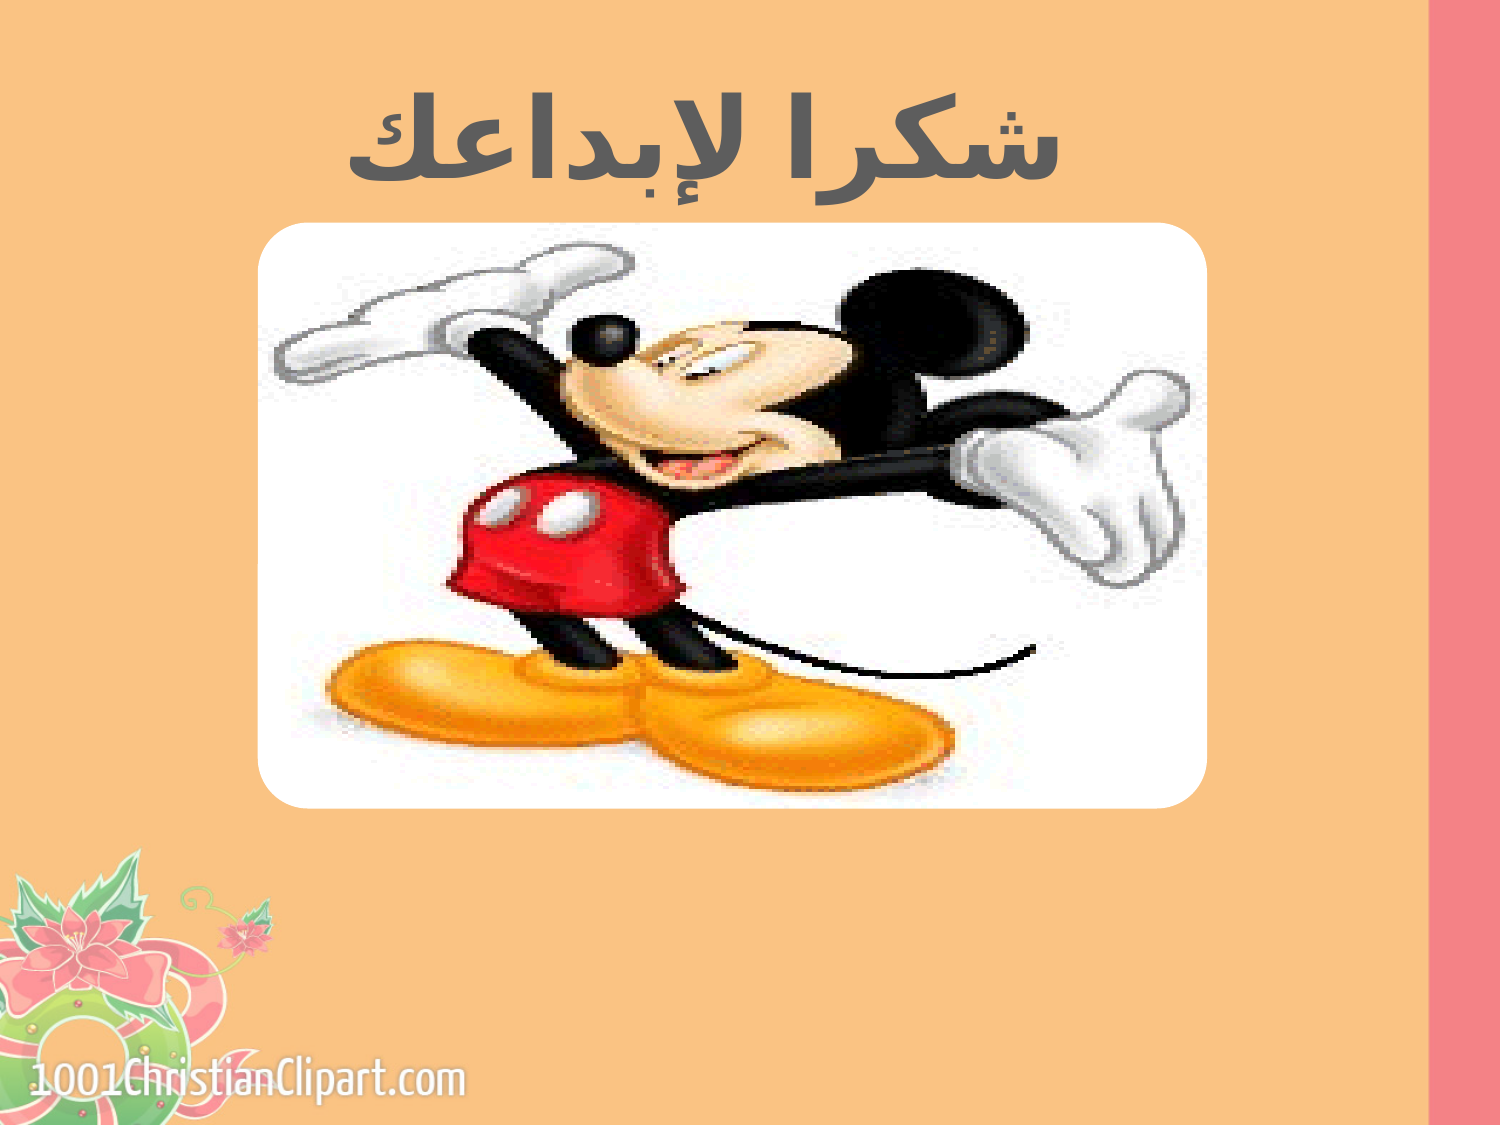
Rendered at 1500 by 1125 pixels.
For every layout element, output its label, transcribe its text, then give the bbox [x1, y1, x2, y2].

text_box شكرا لإبداعك [327, 58, 1083, 209]
picture [257, 222, 1208, 809]
